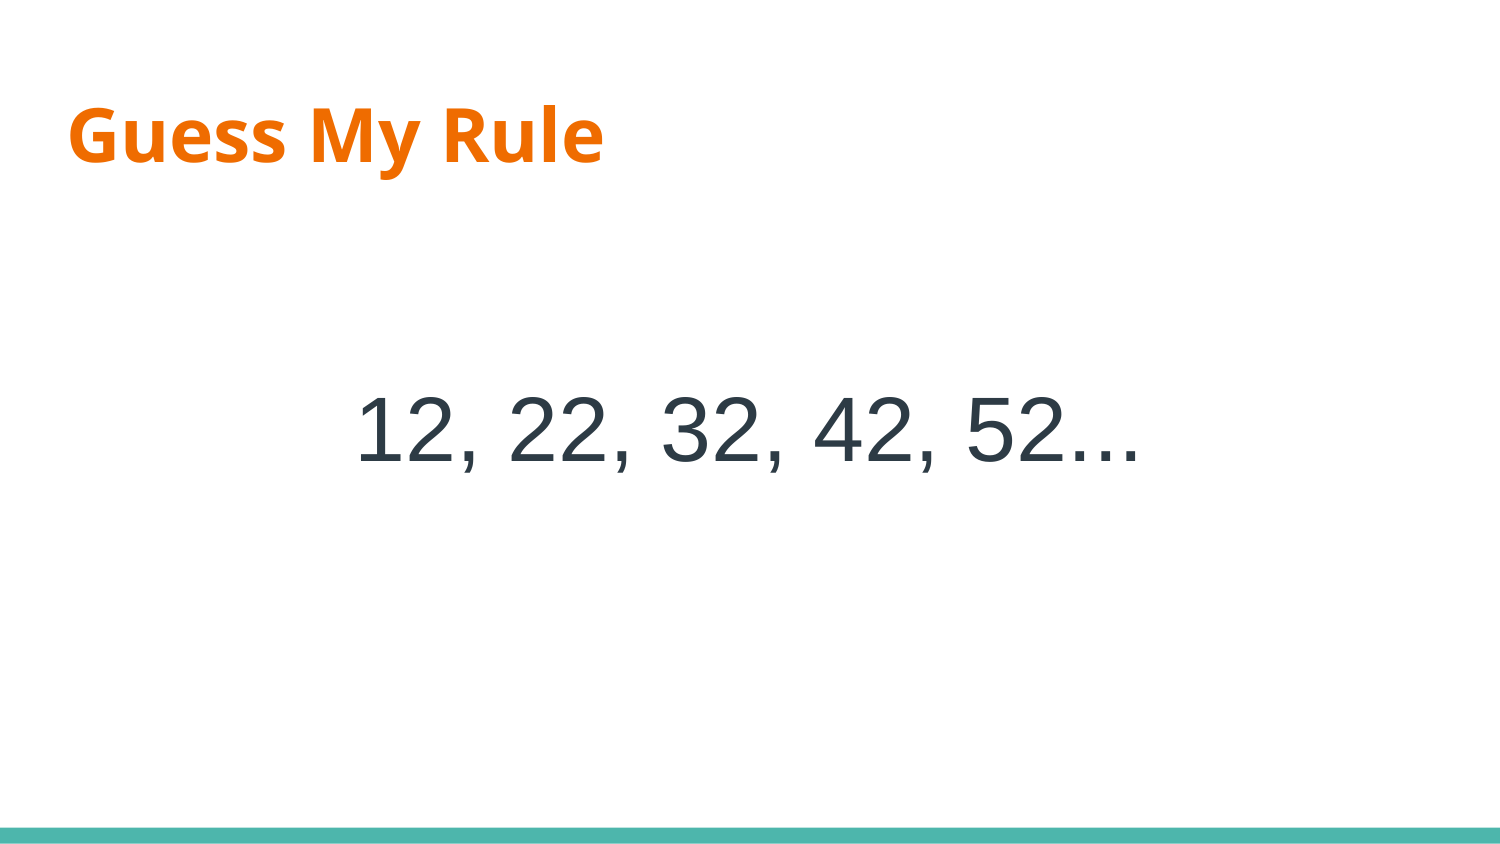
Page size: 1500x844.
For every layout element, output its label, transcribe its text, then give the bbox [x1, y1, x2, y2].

list 12, 22, 32, 42, 52... [51, 207, 1449, 750]
title Guess My Rule [51, 72, 1449, 189]
